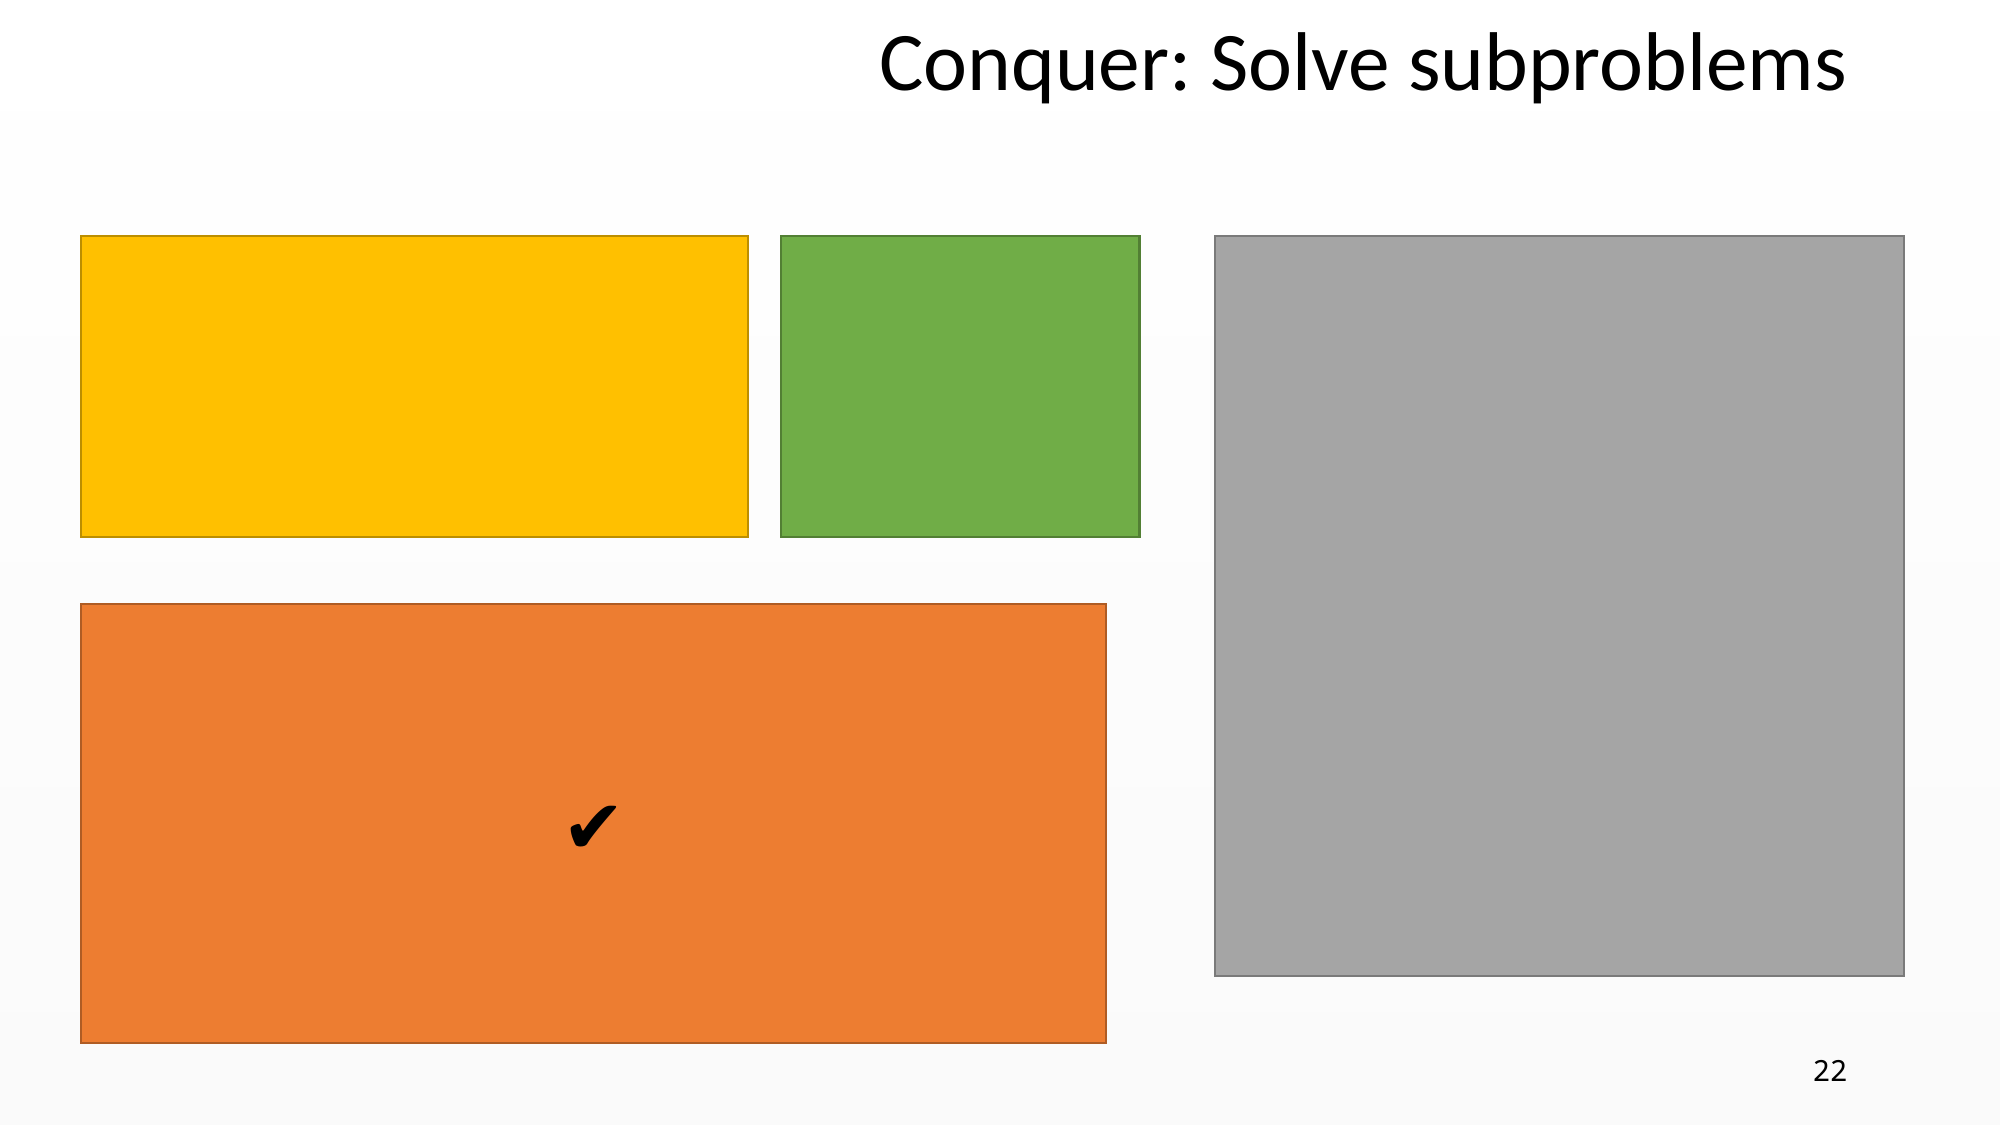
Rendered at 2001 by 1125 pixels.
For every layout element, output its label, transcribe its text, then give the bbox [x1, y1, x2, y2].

text_box [780, 235, 1141, 538]
slide_number 22 [1412, 1042, 1863, 1103]
text_box [80, 235, 749, 538]
text_box Conquer: Solve subproblems [0, 0, 1863, 115]
text_box ✔️ [80, 603, 1107, 1044]
text_box [1214, 235, 1905, 977]
